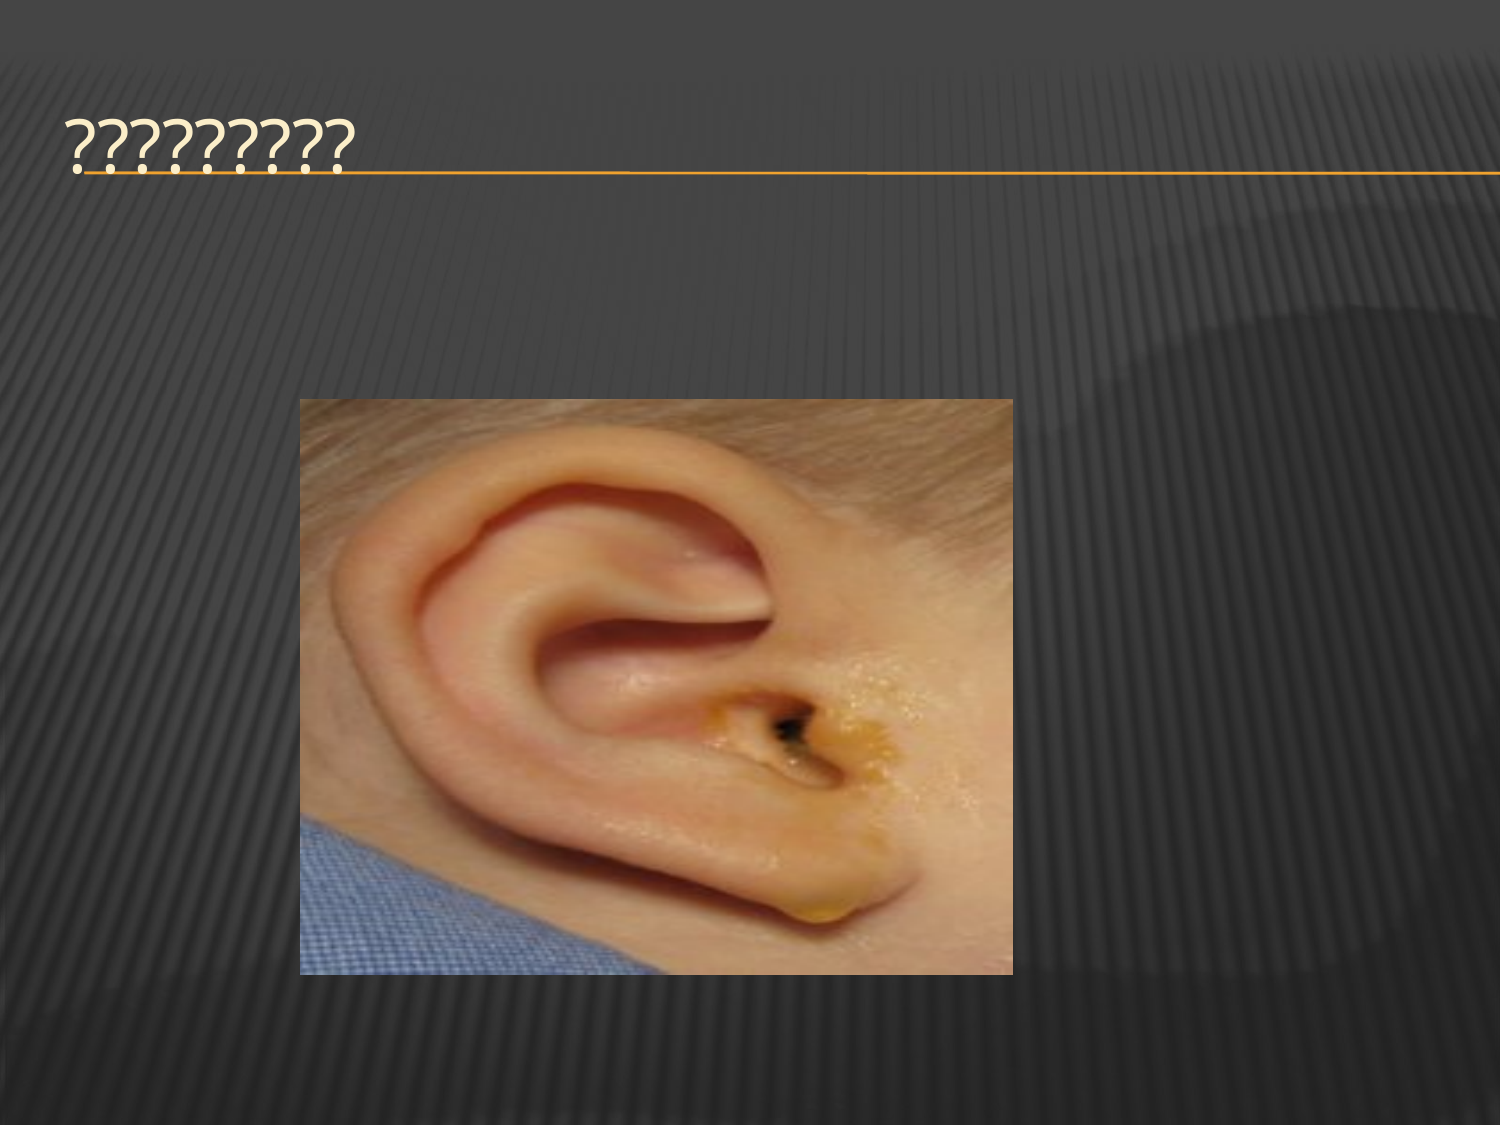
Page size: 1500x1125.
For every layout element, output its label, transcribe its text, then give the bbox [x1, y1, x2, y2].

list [299, 399, 1013, 976]
title ????????? [50, 75, 1475, 213]
